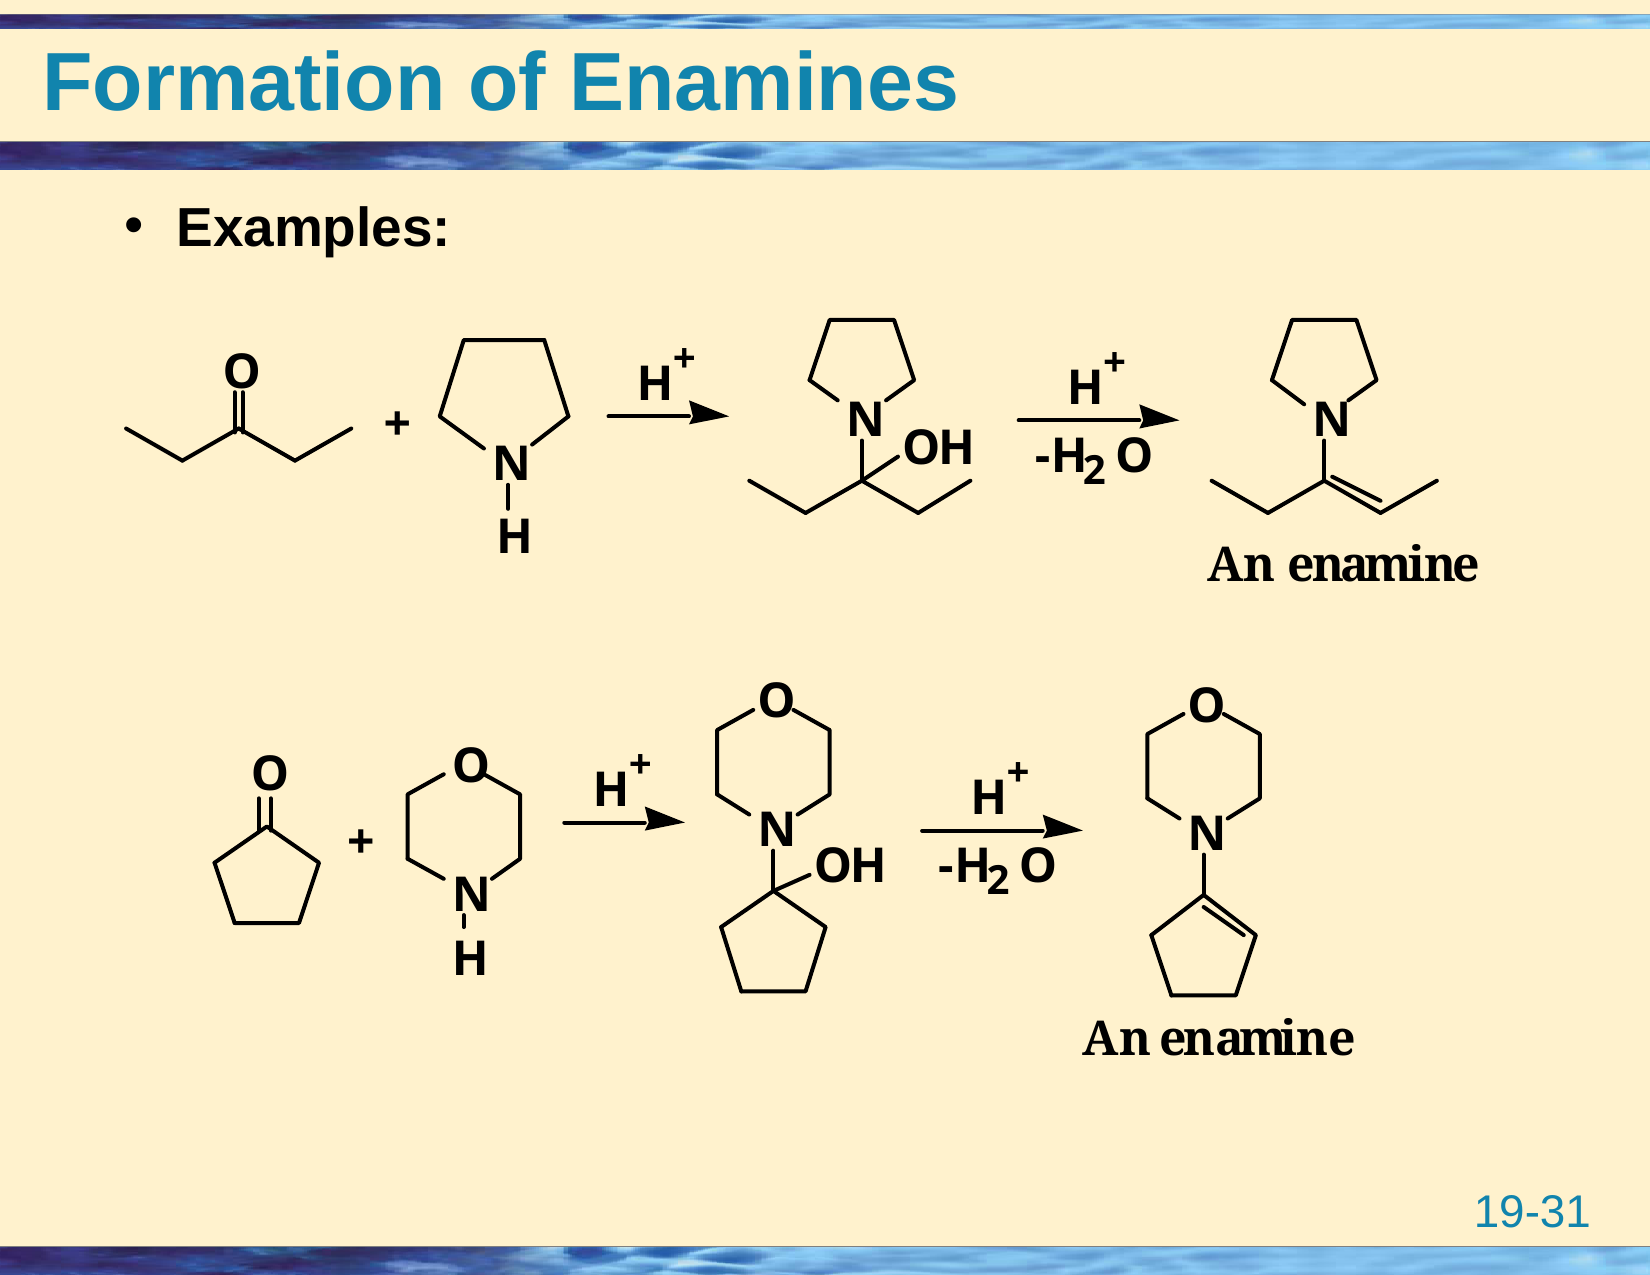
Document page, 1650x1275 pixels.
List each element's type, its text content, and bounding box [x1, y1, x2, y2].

picture [0, 141, 1650, 170]
title Formation of Enamines [26, 27, 1624, 128]
picture [109, 303, 1486, 1064]
picture [0, 1246, 1650, 1275]
list Examples: [27, 184, 1637, 1219]
picture [0, 14, 1650, 29]
